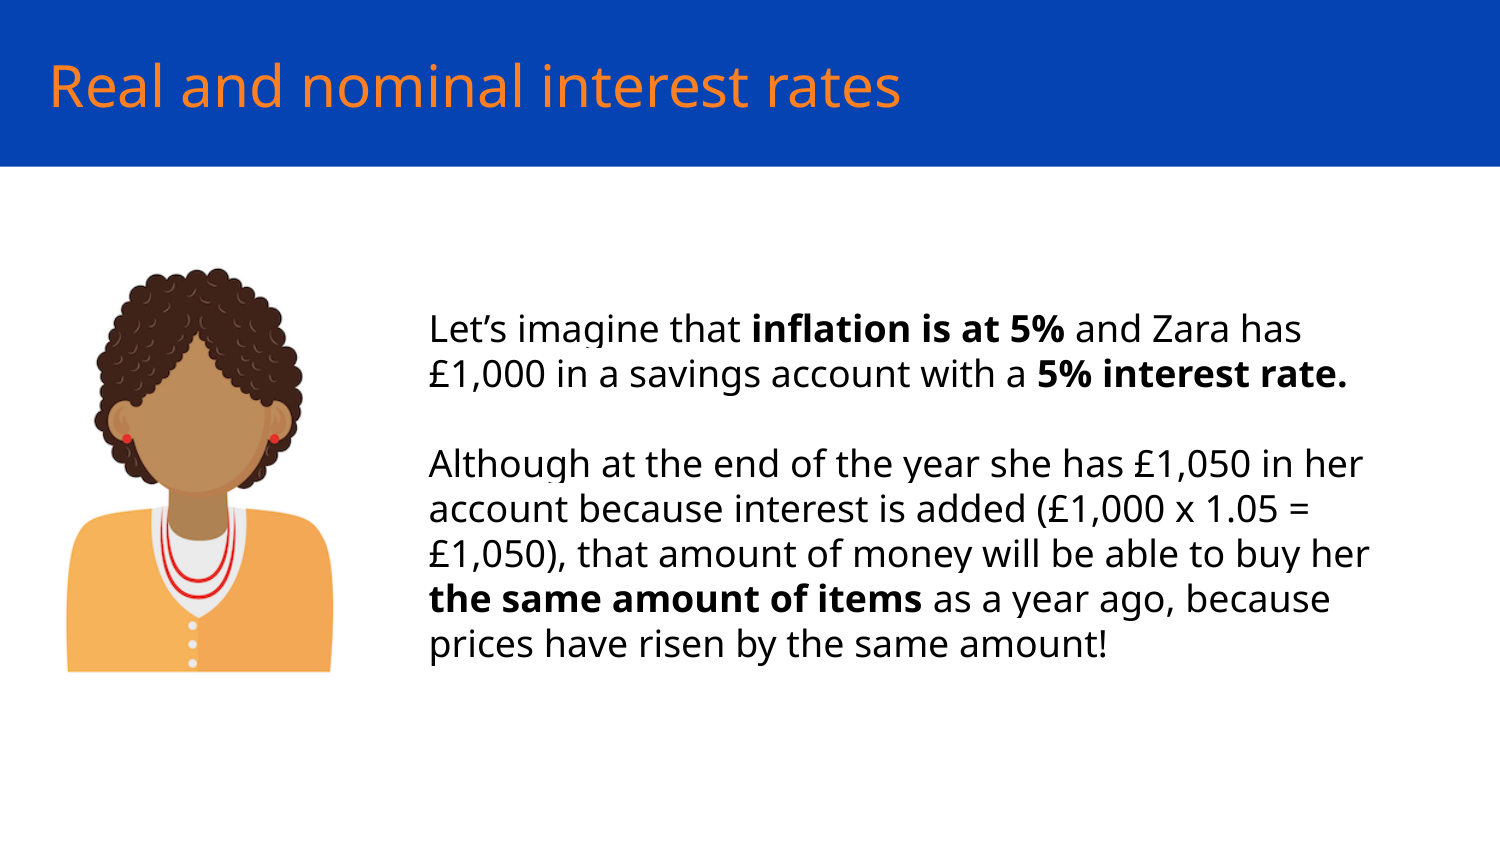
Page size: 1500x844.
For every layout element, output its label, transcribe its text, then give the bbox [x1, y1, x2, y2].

picture [26, 245, 356, 692]
text_box Let’s imagine that inflation is at 5% and Zara has £1,000 in a savings account with a 5% interest rate. Although at the end of the year she has £1,050 in her account because interest is added (£1,000 x 1.05 = £1,050), that amount of money will be able to buy her the same amount of items as a year ago, because prices have risen by the same amount! [413, 245, 1423, 681]
text_box Real and nominal interest rates [34, 41, 1346, 127]
